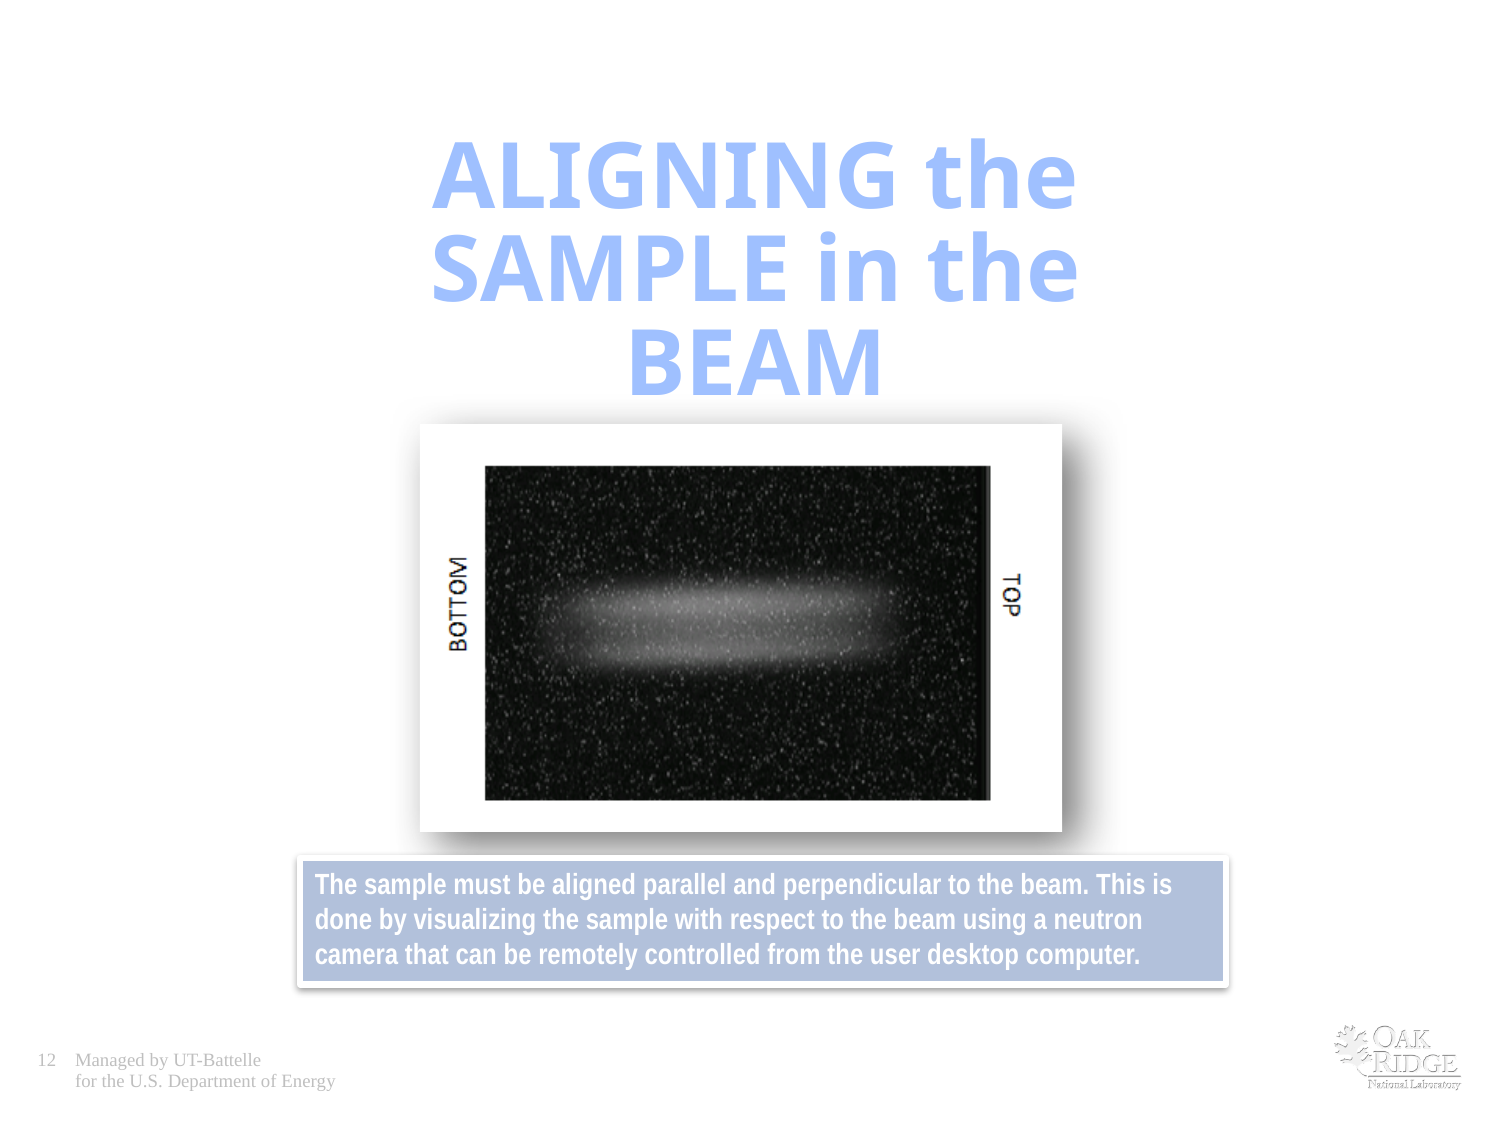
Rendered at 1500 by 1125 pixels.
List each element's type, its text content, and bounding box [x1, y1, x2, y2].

title ALIGNING the SAMPLE in the BEAM [291, 125, 1220, 425]
picture [419, 423, 1063, 833]
text_box The sample must be aligned parallel and perpendicular to the beam. This is done by visualizing the sample with respect to the beam using a neutron camera that can be remotely controlled from the user desktop computer. [297, 855, 1229, 988]
picture [1325, 1019, 1472, 1095]
